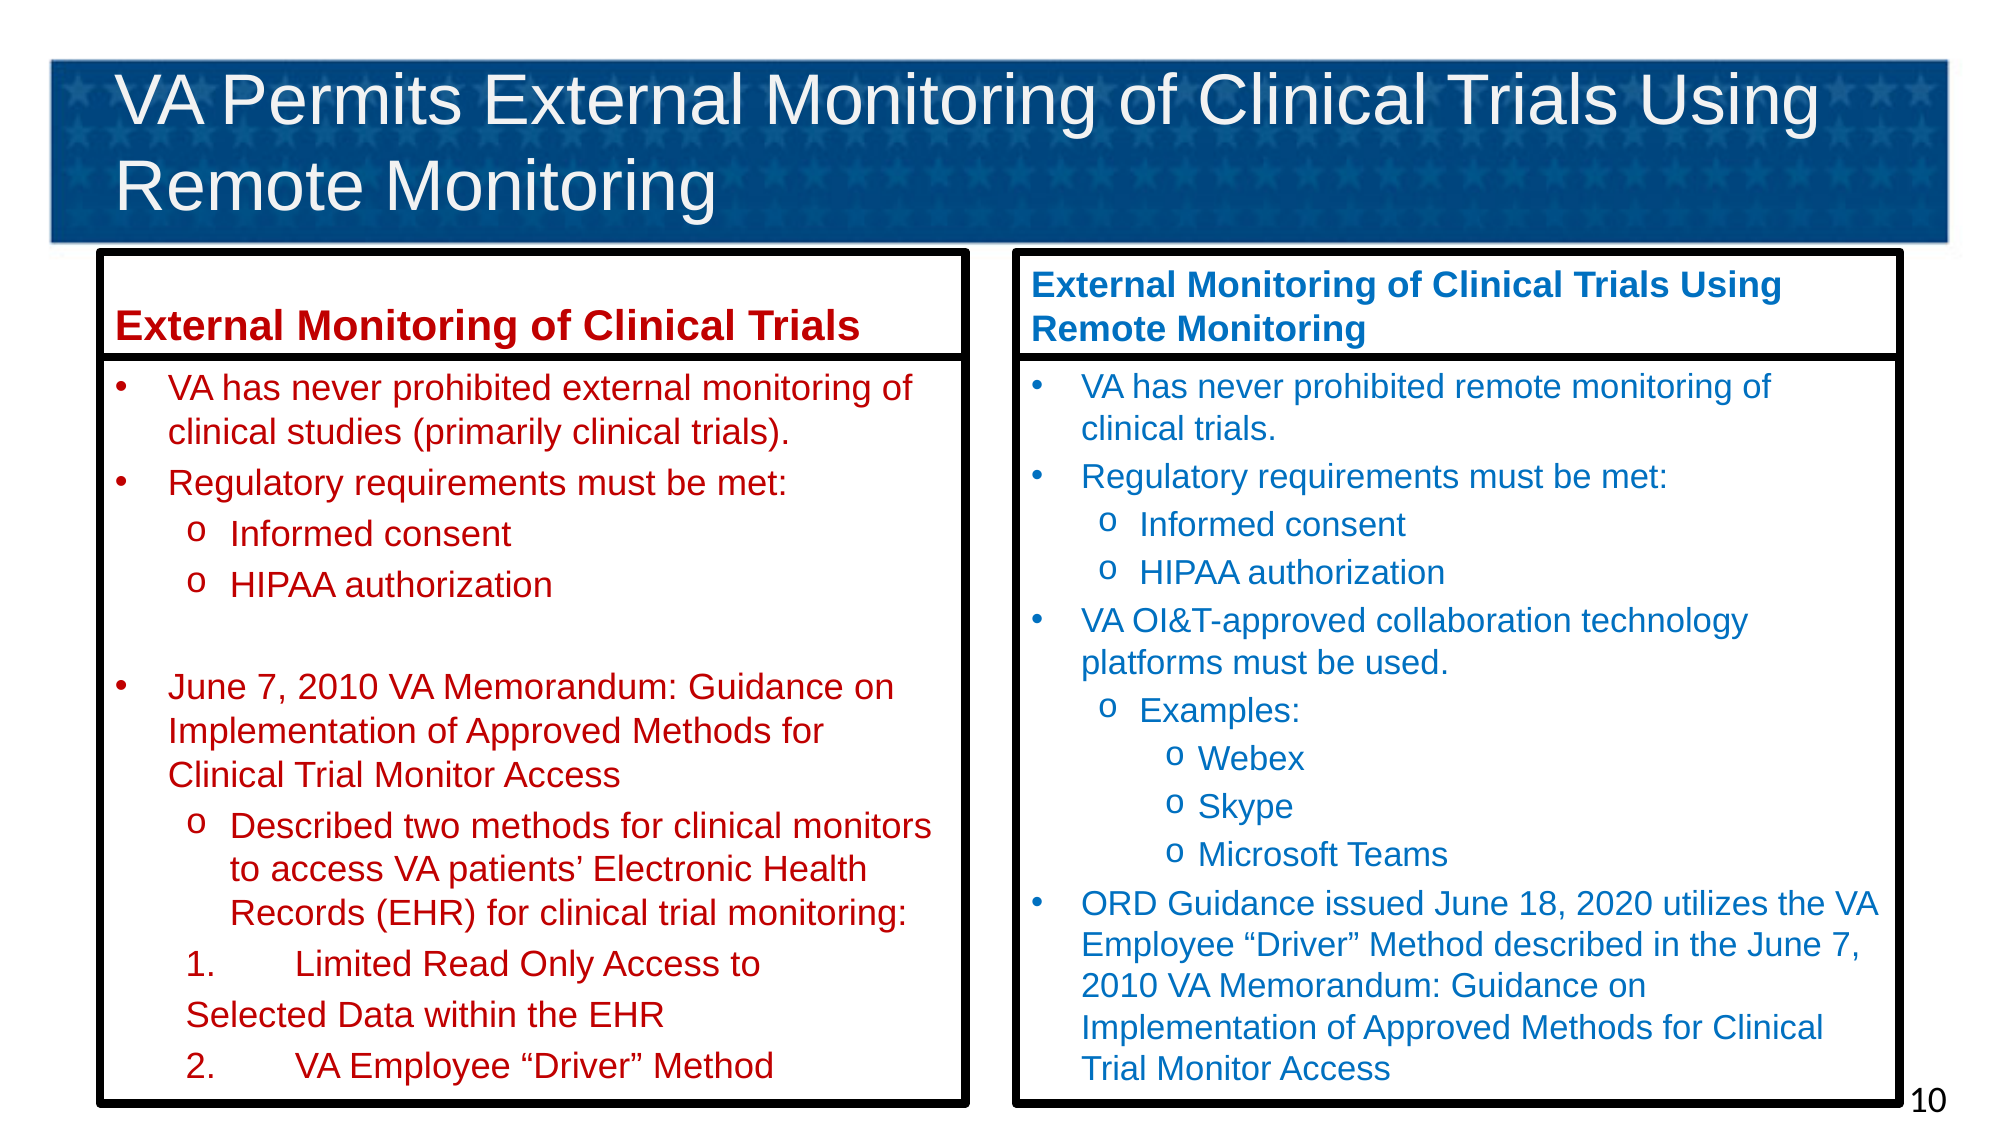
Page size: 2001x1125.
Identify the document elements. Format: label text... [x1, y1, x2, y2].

text_box 10 [1494, 1067, 1962, 1125]
list External Monitoring of Clinical Trials Using Remote Monitoring [1015, 251, 1900, 356]
picture [0, 10, 2000, 270]
list External Monitoring of Clinical Trials [99, 251, 966, 356]
title VA Permits External Monitoring of Clinical Trials Using Remote Monitoring [99, 45, 1900, 233]
list VA has never prohibited external monitoring of clinical studies (primarily clinical trials). Regulatory requirements must be met: Informed consent HIPAA authorization June 7, 2010 VA Memorandum: Guidance on Implementation of Approved Methods for Clinical Trial Monitor Access Described two methods for clinical monitors to access VA patients’ Electronic Health Records (EHR) for clinical trial monitoring: 1. Limited Read Only Access to Selected Data within the EHR 2. VA Employee “Driver” Method [99, 356, 966, 1104]
footer [683, 1042, 1317, 1103]
list VA has never prohibited remote monitoring of clinical trials. Regulatory requirements must be met: Informed consent HIPAA authorization VA OI&T-approved collaboration technology platforms must be used. Examples: Webex Skype Microsoft Teams ORD Guidance issued June 18, 2020 utilizes the VA Employee “Driver” Method described in the June 7, 2010 VA Memorandum: Guidance on Implementation of Approved Methods for Clinical Trial Monitor Access [1015, 356, 1900, 1104]
